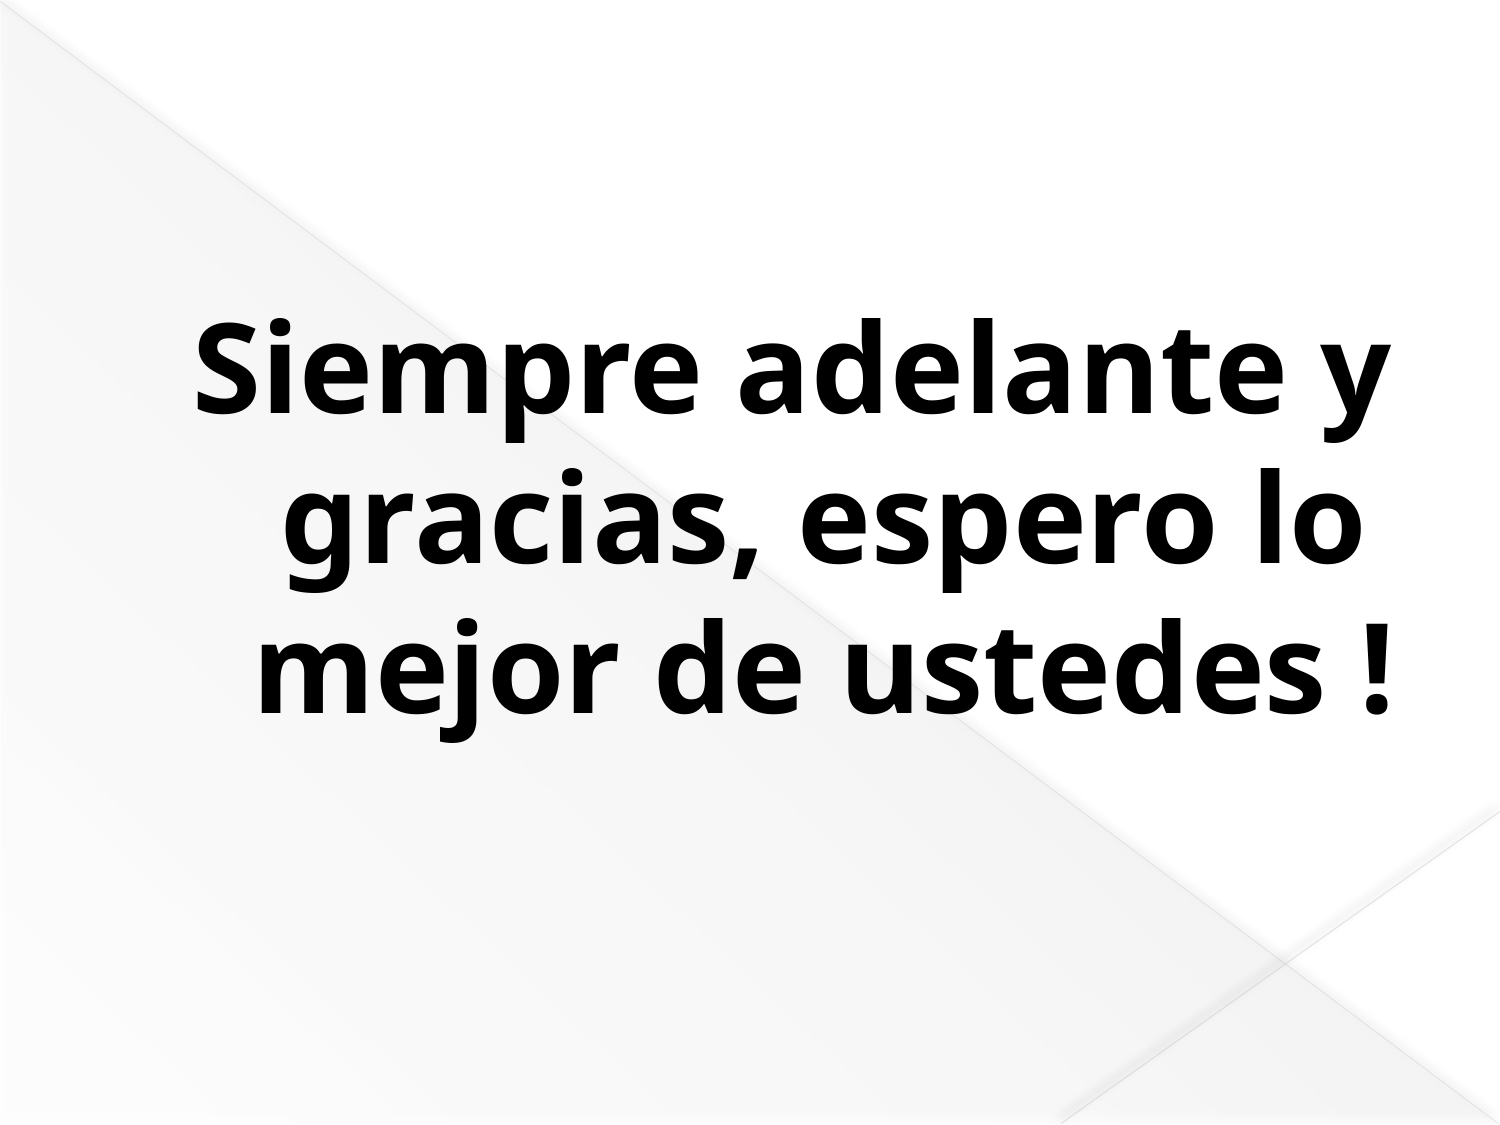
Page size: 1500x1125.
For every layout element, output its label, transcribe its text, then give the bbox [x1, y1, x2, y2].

list Siempre adelante y gracias, espero lo mejor de ustedes ! [150, 281, 1425, 988]
